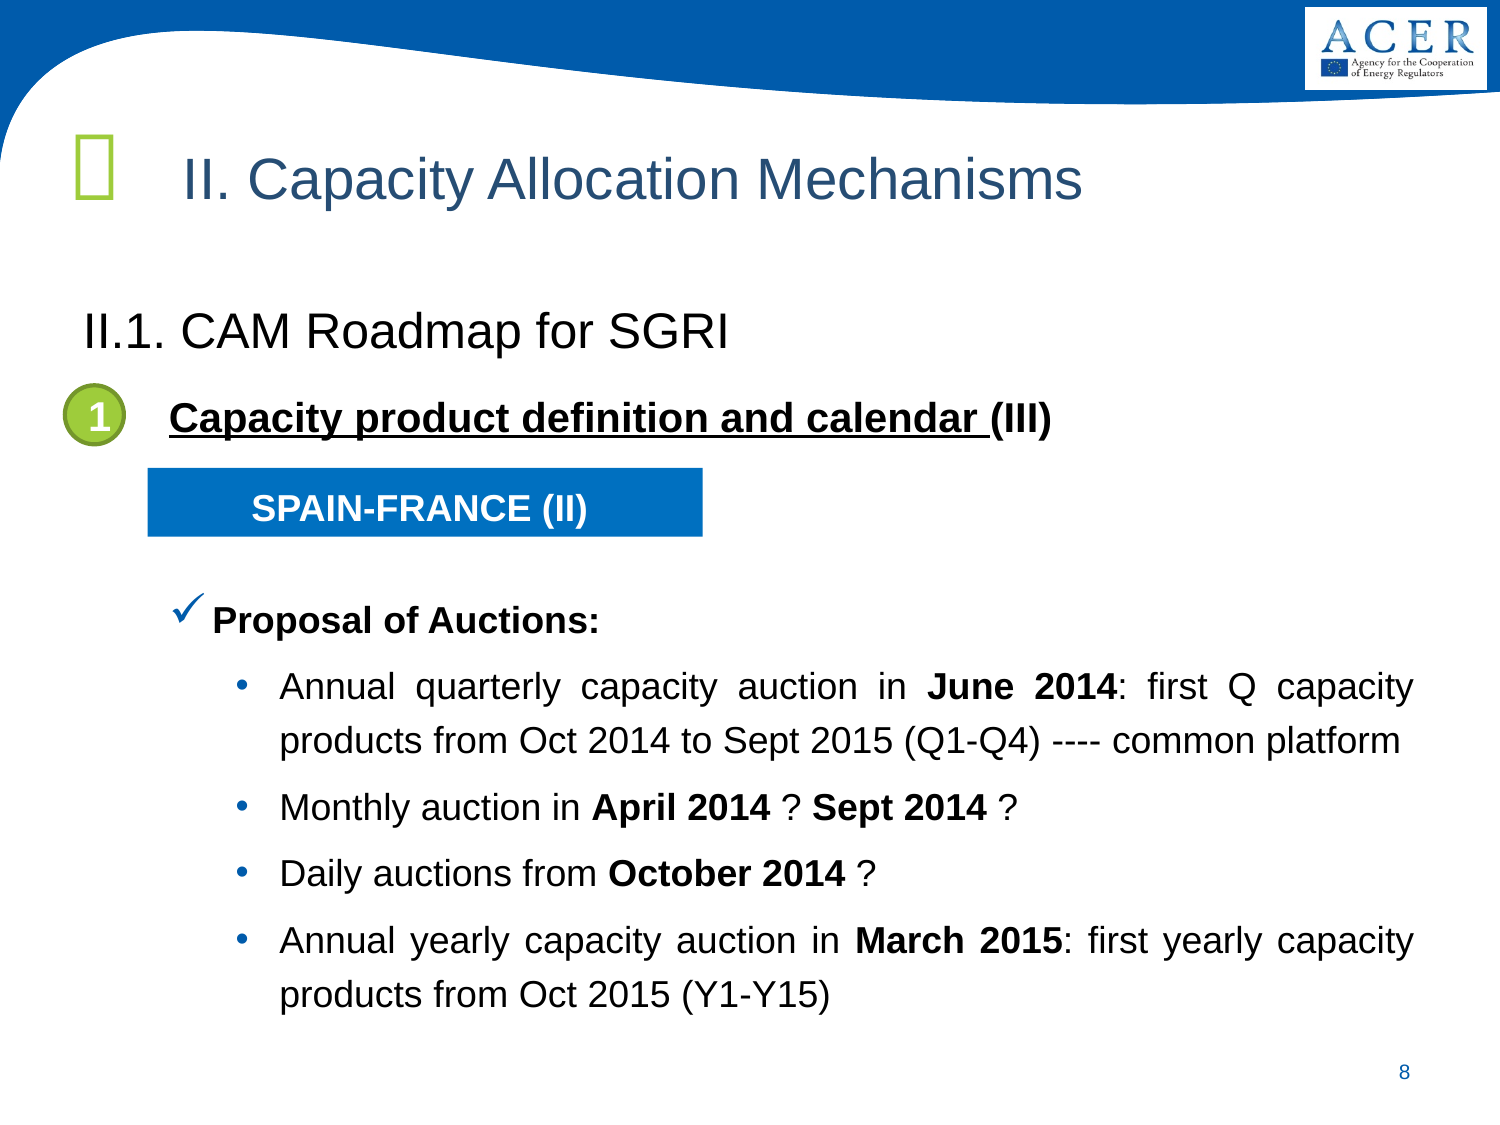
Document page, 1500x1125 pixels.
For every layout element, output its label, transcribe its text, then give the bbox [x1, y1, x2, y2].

picture [1305, 7, 1487, 90]
text_box SPAIN-FRANCE (II) [147, 467, 703, 537]
text_box 1 [62, 383, 126, 447]
text_box II.1. CAM Roadmap for SGRI [53, 278, 1483, 366]
text_box II. Capacity Allocation Mechanisms [0, 119, 1283, 219]
list Capacity product definition and calendar (III) Proposal of Auctions: Annual quarterly capacity auction in June 2014: first Q capacity products from Oct 2014 to Sept 2015 (Q1-Q4) ---- common platform Monthly auction in April 2014 ? Sept 2014 ? Daily auctions from October 2014 ? Annual yearly capacity auction in March 2015: first yearly capacity products from Oct 2015 (Y1-Y15) [64, 373, 1430, 1083]
